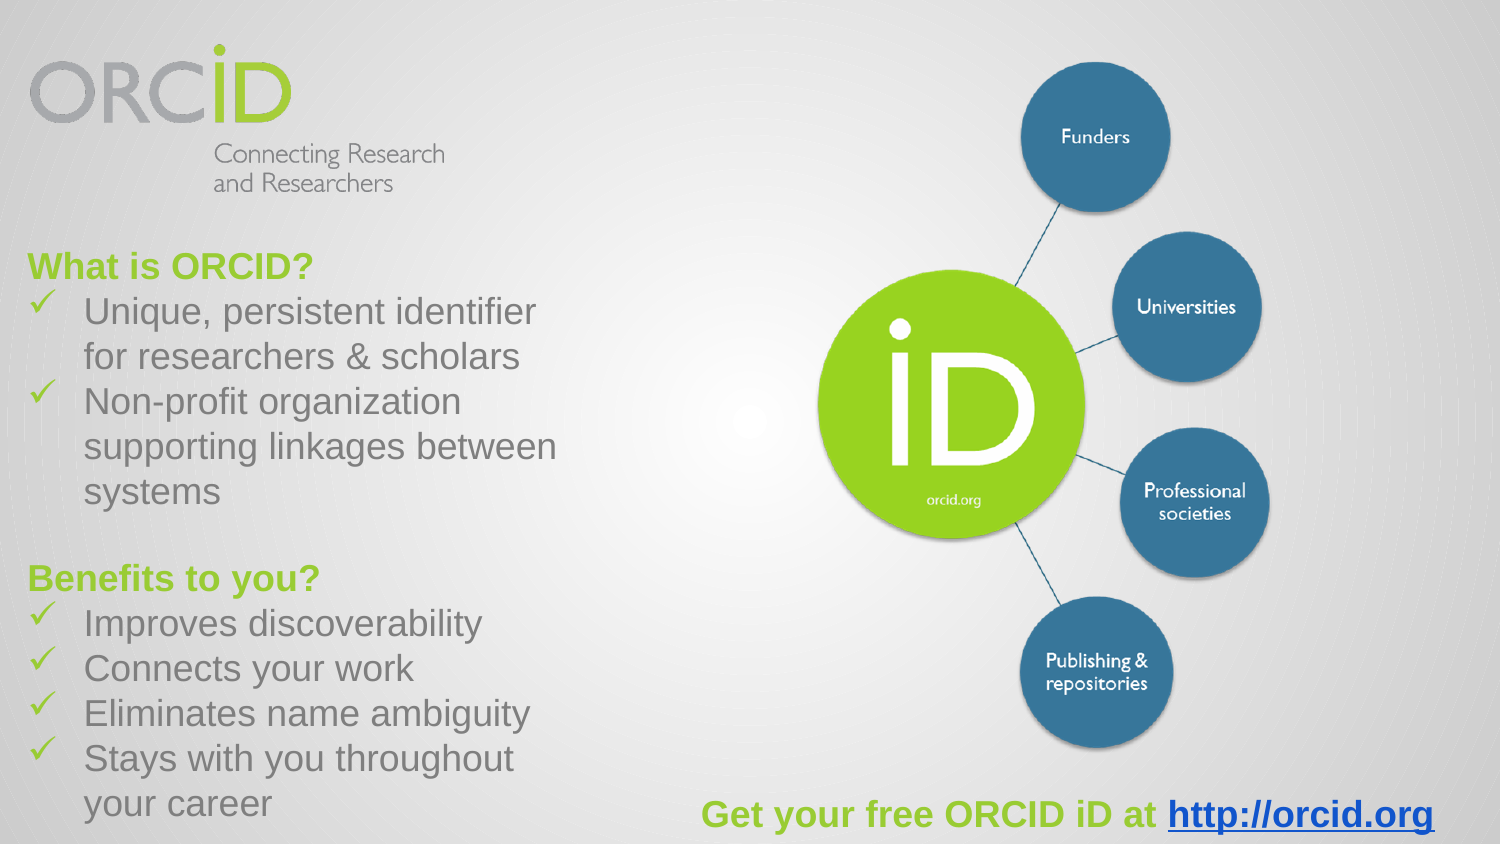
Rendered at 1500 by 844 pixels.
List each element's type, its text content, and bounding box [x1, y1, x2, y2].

text_box Benefits to you? Improves discoverability Connects your work Eliminates name ambiguity Stays with you throughout your career [12, 546, 585, 844]
text_box What is ORCID? Unique, persistent identifier for researchers & scholars Non-profit organization supporting linkages between systems [12, 234, 585, 520]
text_box Get your free ORCID iD at http://orcid.org [643, 783, 1500, 843]
picture [12, 23, 463, 214]
picture [812, 59, 1276, 757]
